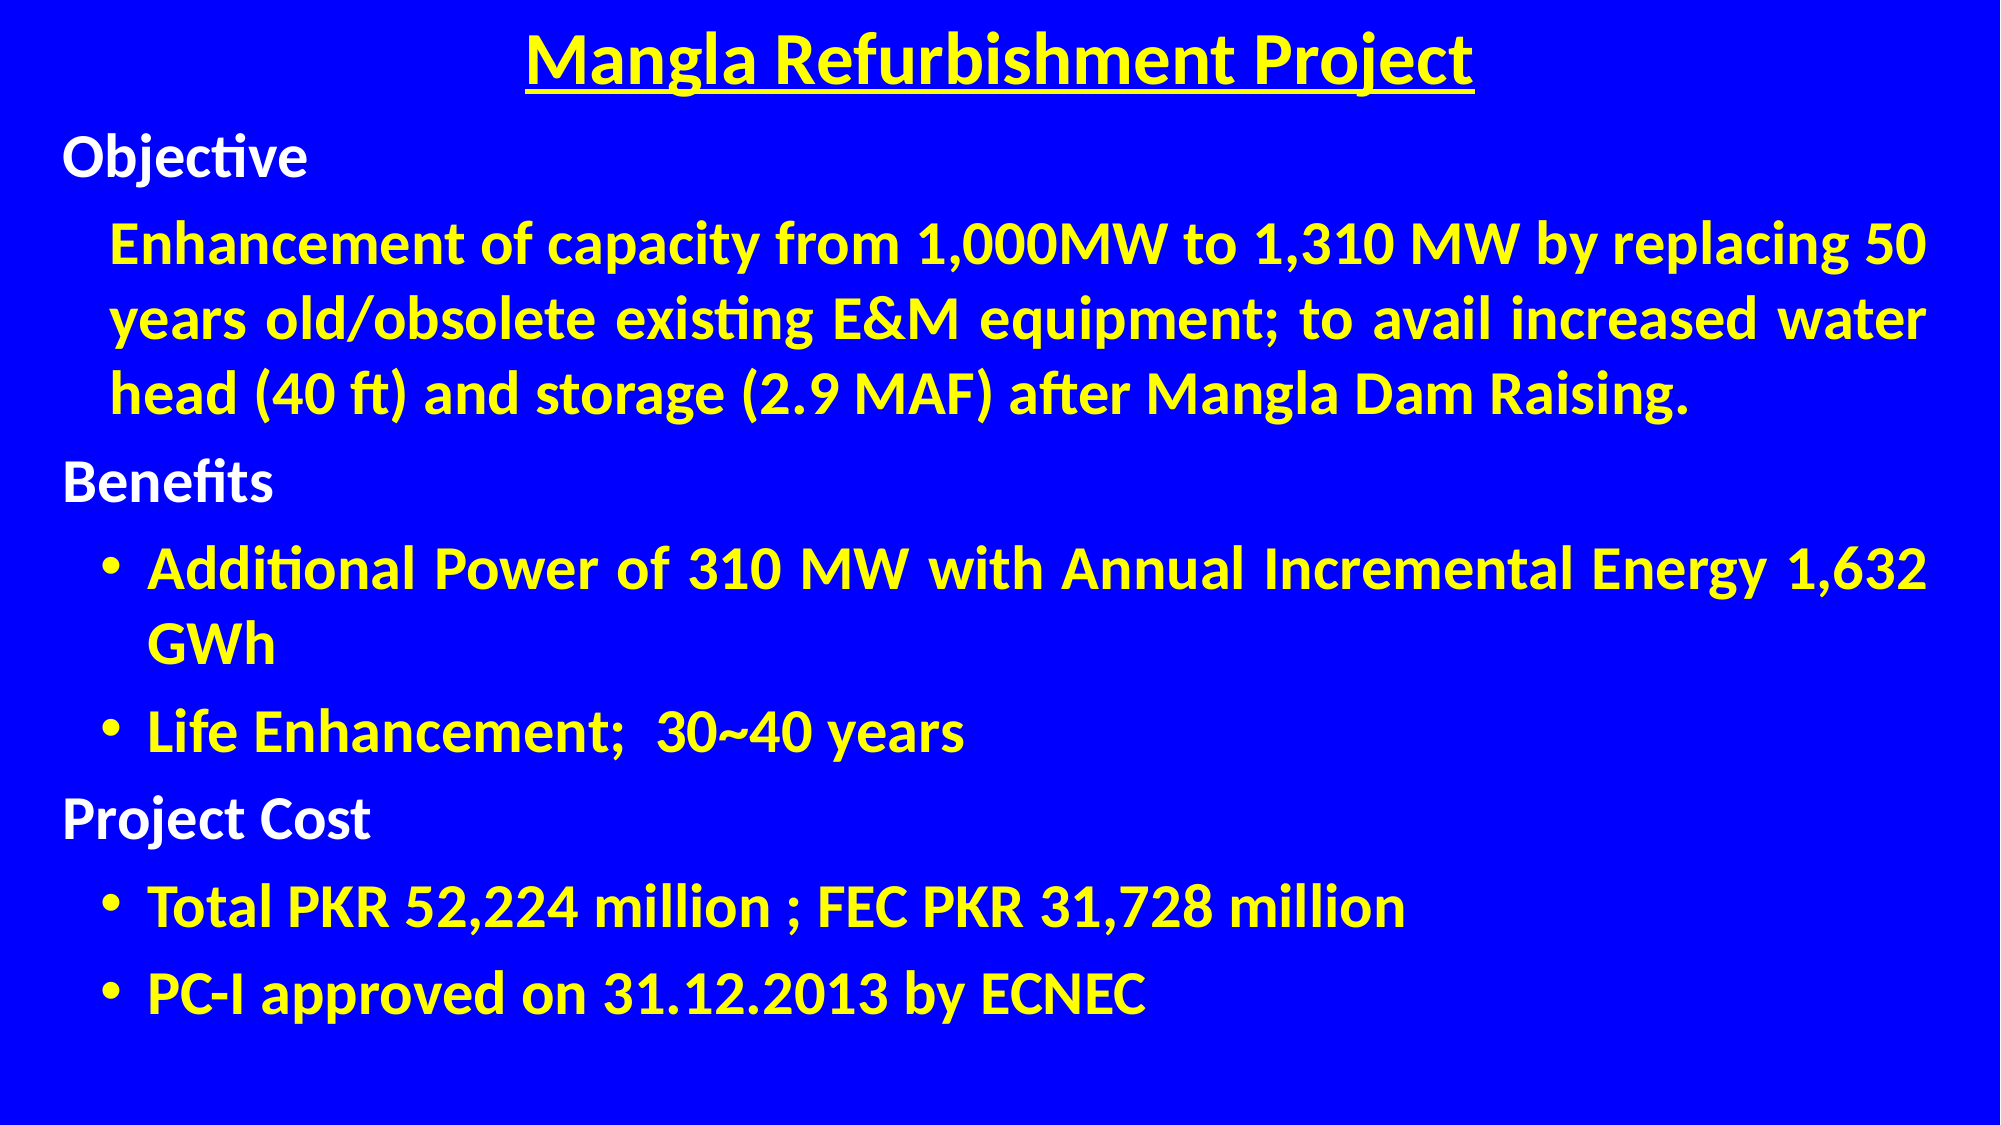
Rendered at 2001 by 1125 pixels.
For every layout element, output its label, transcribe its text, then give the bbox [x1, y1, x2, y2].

list Objective Enhancement of capacity from 1,000MW to 1,310 MW by replacing 50 years old/obsolete existing E&M equipment; to avail increased water head (40 ft) and storage (2.9 MAF) after Mangla Dam Raising. Benefits Additional Power of 310 MW with Annual Incremental Energy 1,632 GWh Life Enhancement; 30~40 years Project Cost Total PKR 52,224 million ; FEC PKR 31,728 million PC-I approved on 31.12.2013 by ECNEC [47, 107, 1946, 1118]
text_box Mangla Refurbishment Project [92, 3, 1908, 117]
